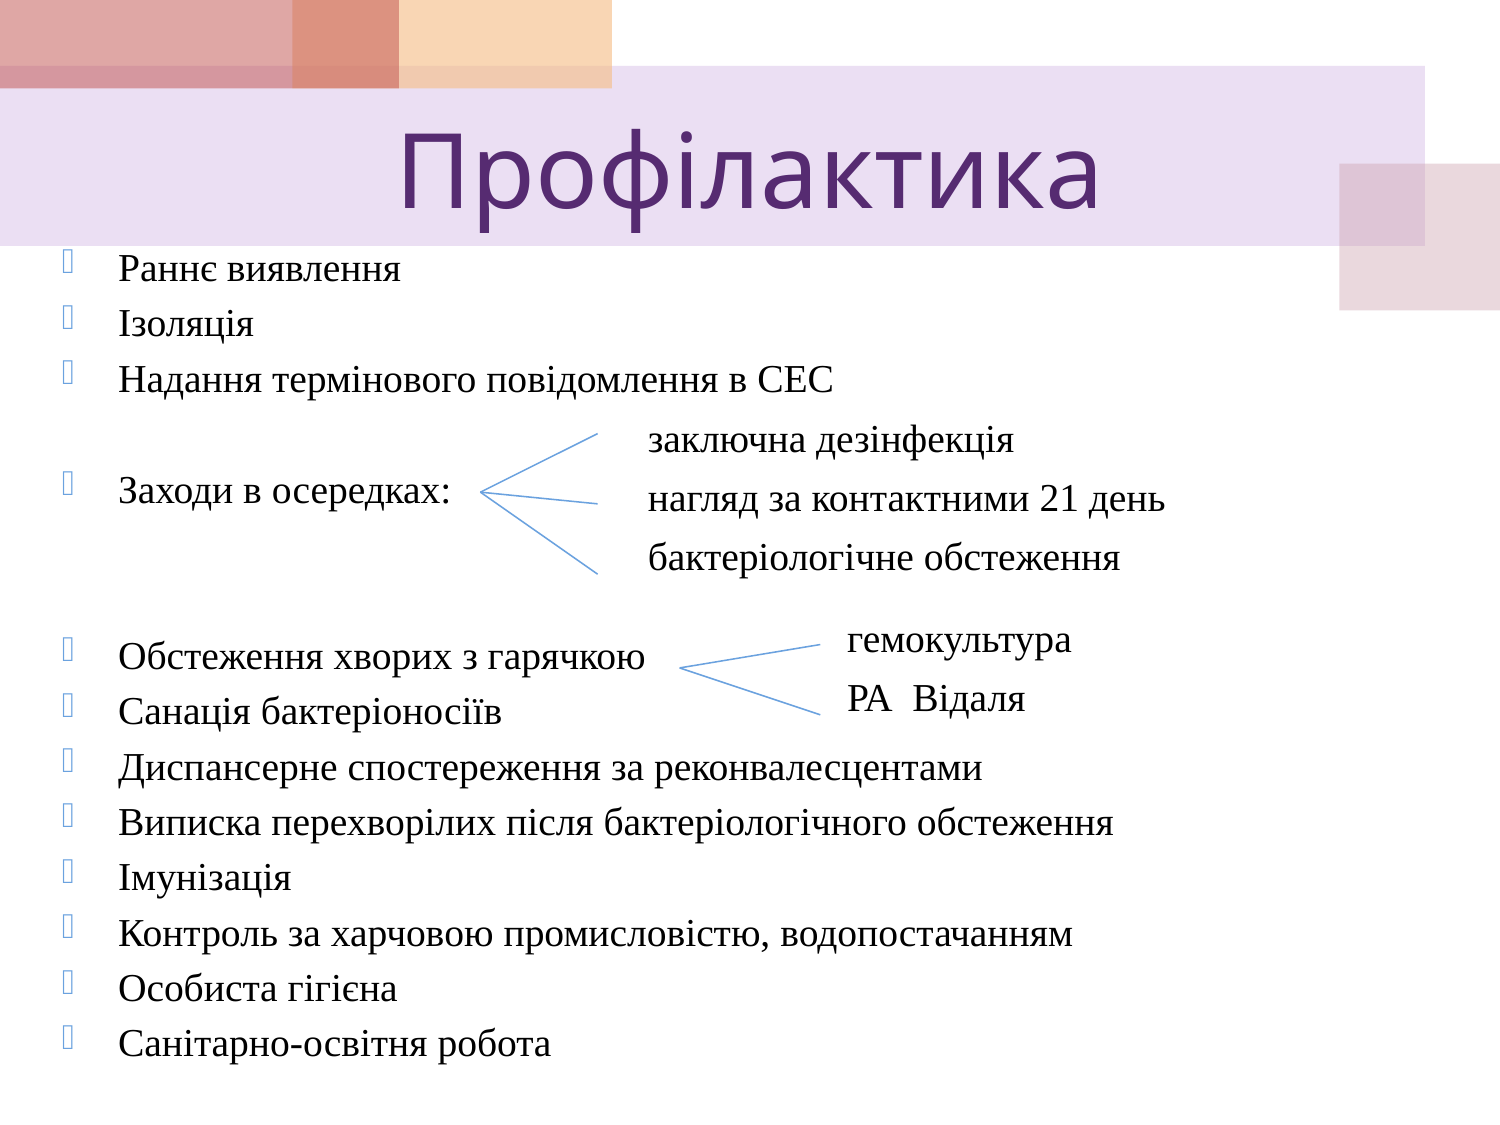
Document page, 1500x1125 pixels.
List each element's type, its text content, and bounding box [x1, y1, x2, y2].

table_cell РА Відаля [832, 668, 1102, 727]
table_header заключна дезінфекція [633, 410, 1195, 469]
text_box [679, 667, 821, 716]
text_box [480, 514, 598, 575]
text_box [679, 644, 821, 666]
table_header гемокультура [832, 609, 1102, 668]
list Раннє виявлення Ізоляція Надання термінового повідомлення в СЕС Заходи в осередках: Обстеження хворих з гарячкою Санація бактеріоносіїв Диспансерне спостереження за реконвалесцентами Виписка перехворілих після бактеріологічного обстеження Імунізація Контроль за харчовою промисловістю, водопостачанням Особиста гігієна Санітарно-освітня робота [46, 234, 1465, 1090]
table_cell бактеріологічне обстеження [633, 528, 1195, 587]
title Профілактика [75, 88, 1425, 234]
table_cell нагляд за контактними 21 день [633, 469, 1195, 528]
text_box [480, 491, 598, 505]
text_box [480, 433, 598, 489]
